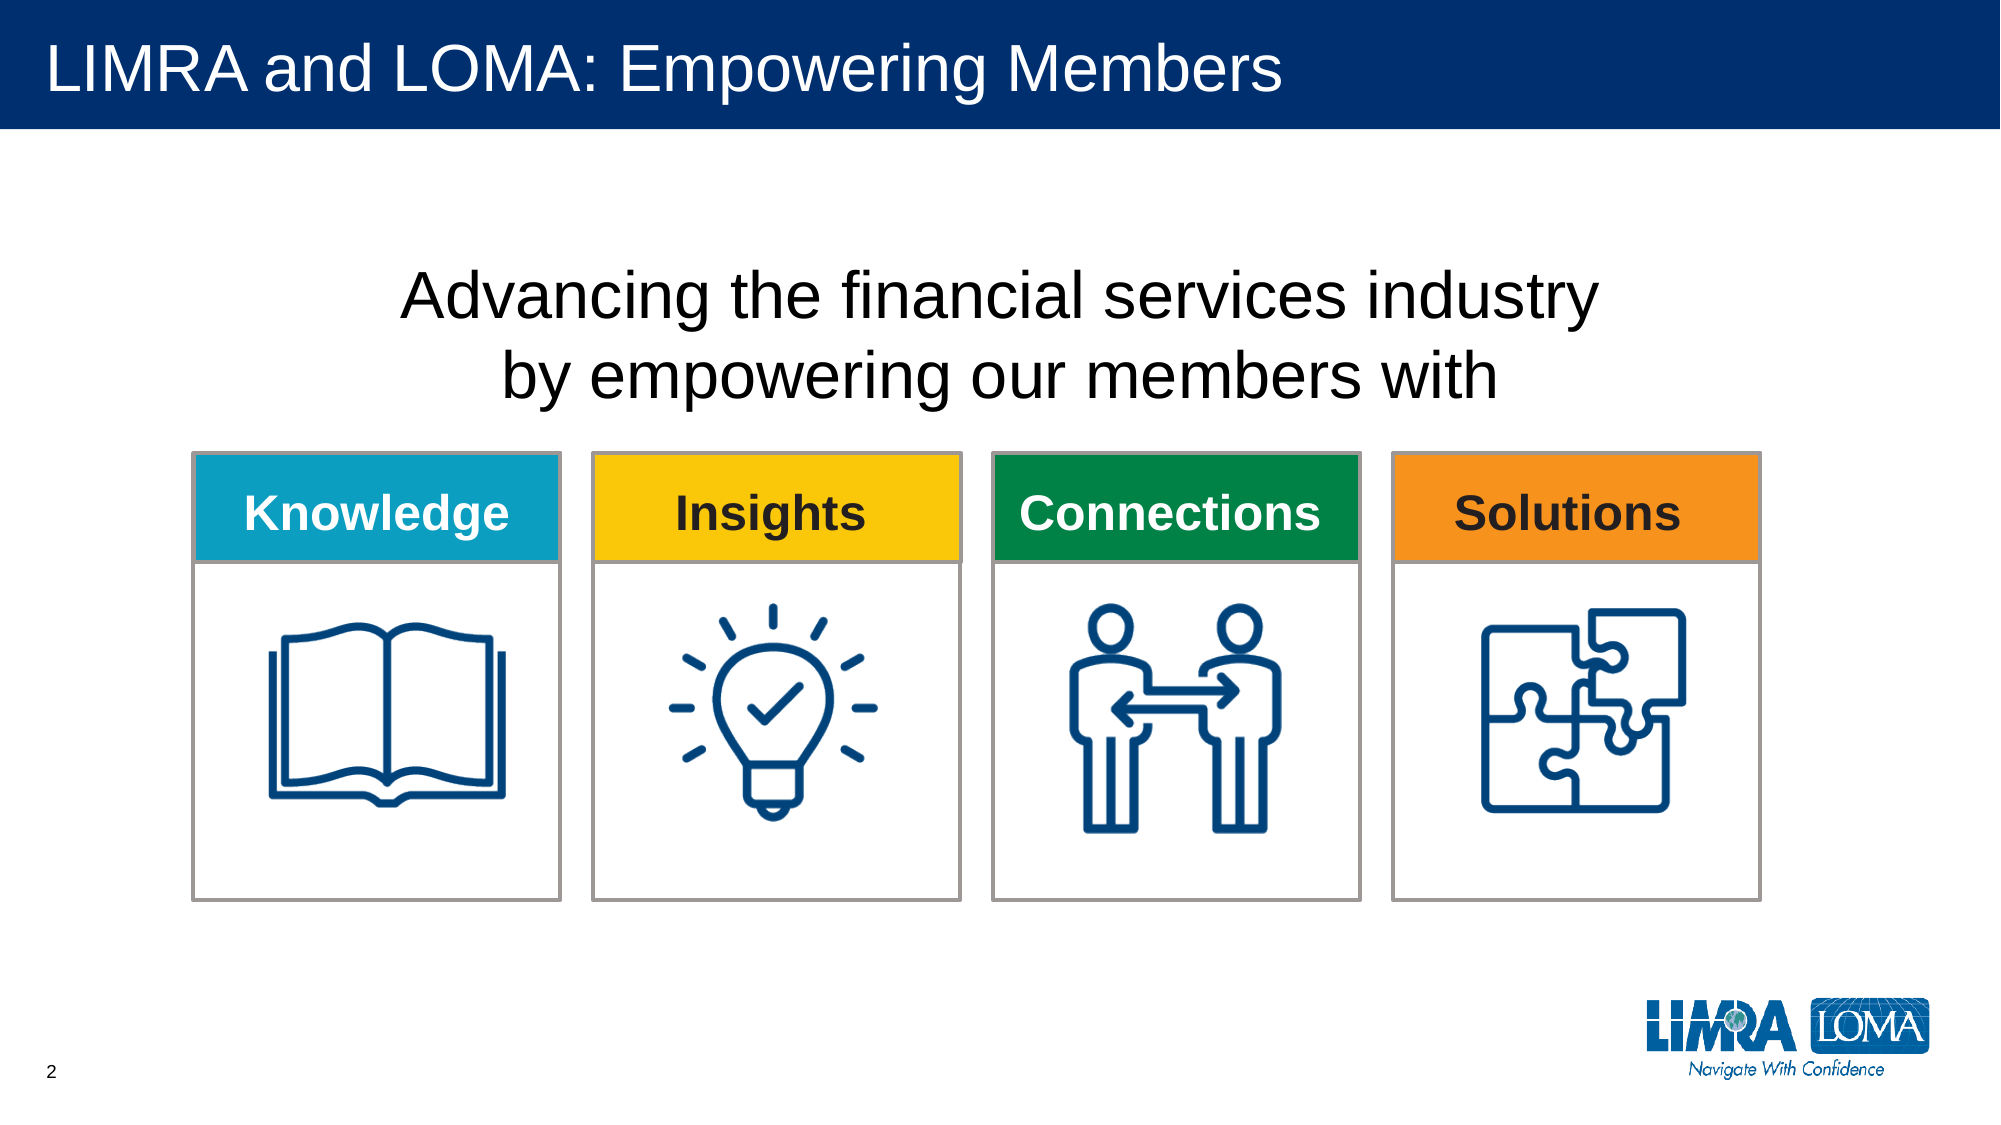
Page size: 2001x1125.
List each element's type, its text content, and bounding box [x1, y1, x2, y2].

text_box [1391, 564, 1762, 902]
picture [1069, 603, 1282, 834]
text_box [192, 451, 562, 564]
text_box [991, 451, 1362, 564]
text_box [591, 451, 963, 564]
text_box Knowledge [196, 472, 558, 548]
title LIMRA and LOMA: Empowering Members [0, 0, 2000, 130]
picture [267, 622, 506, 808]
picture [668, 603, 879, 822]
text_box Connections [992, 472, 1363, 548]
picture [1481, 608, 1688, 815]
text_box [1391, 451, 1762, 564]
text_box [591, 564, 962, 902]
text_box Solutions [1393, 472, 1757, 548]
text_box Insights [596, 472, 960, 548]
text_box Advancing the financial services industry by empowering our members with [385, 244, 1616, 420]
slide_number 2 [31, 1052, 105, 1112]
text_box [191, 451, 562, 902]
picture [1644, 995, 1932, 1081]
text_box [991, 564, 1362, 902]
